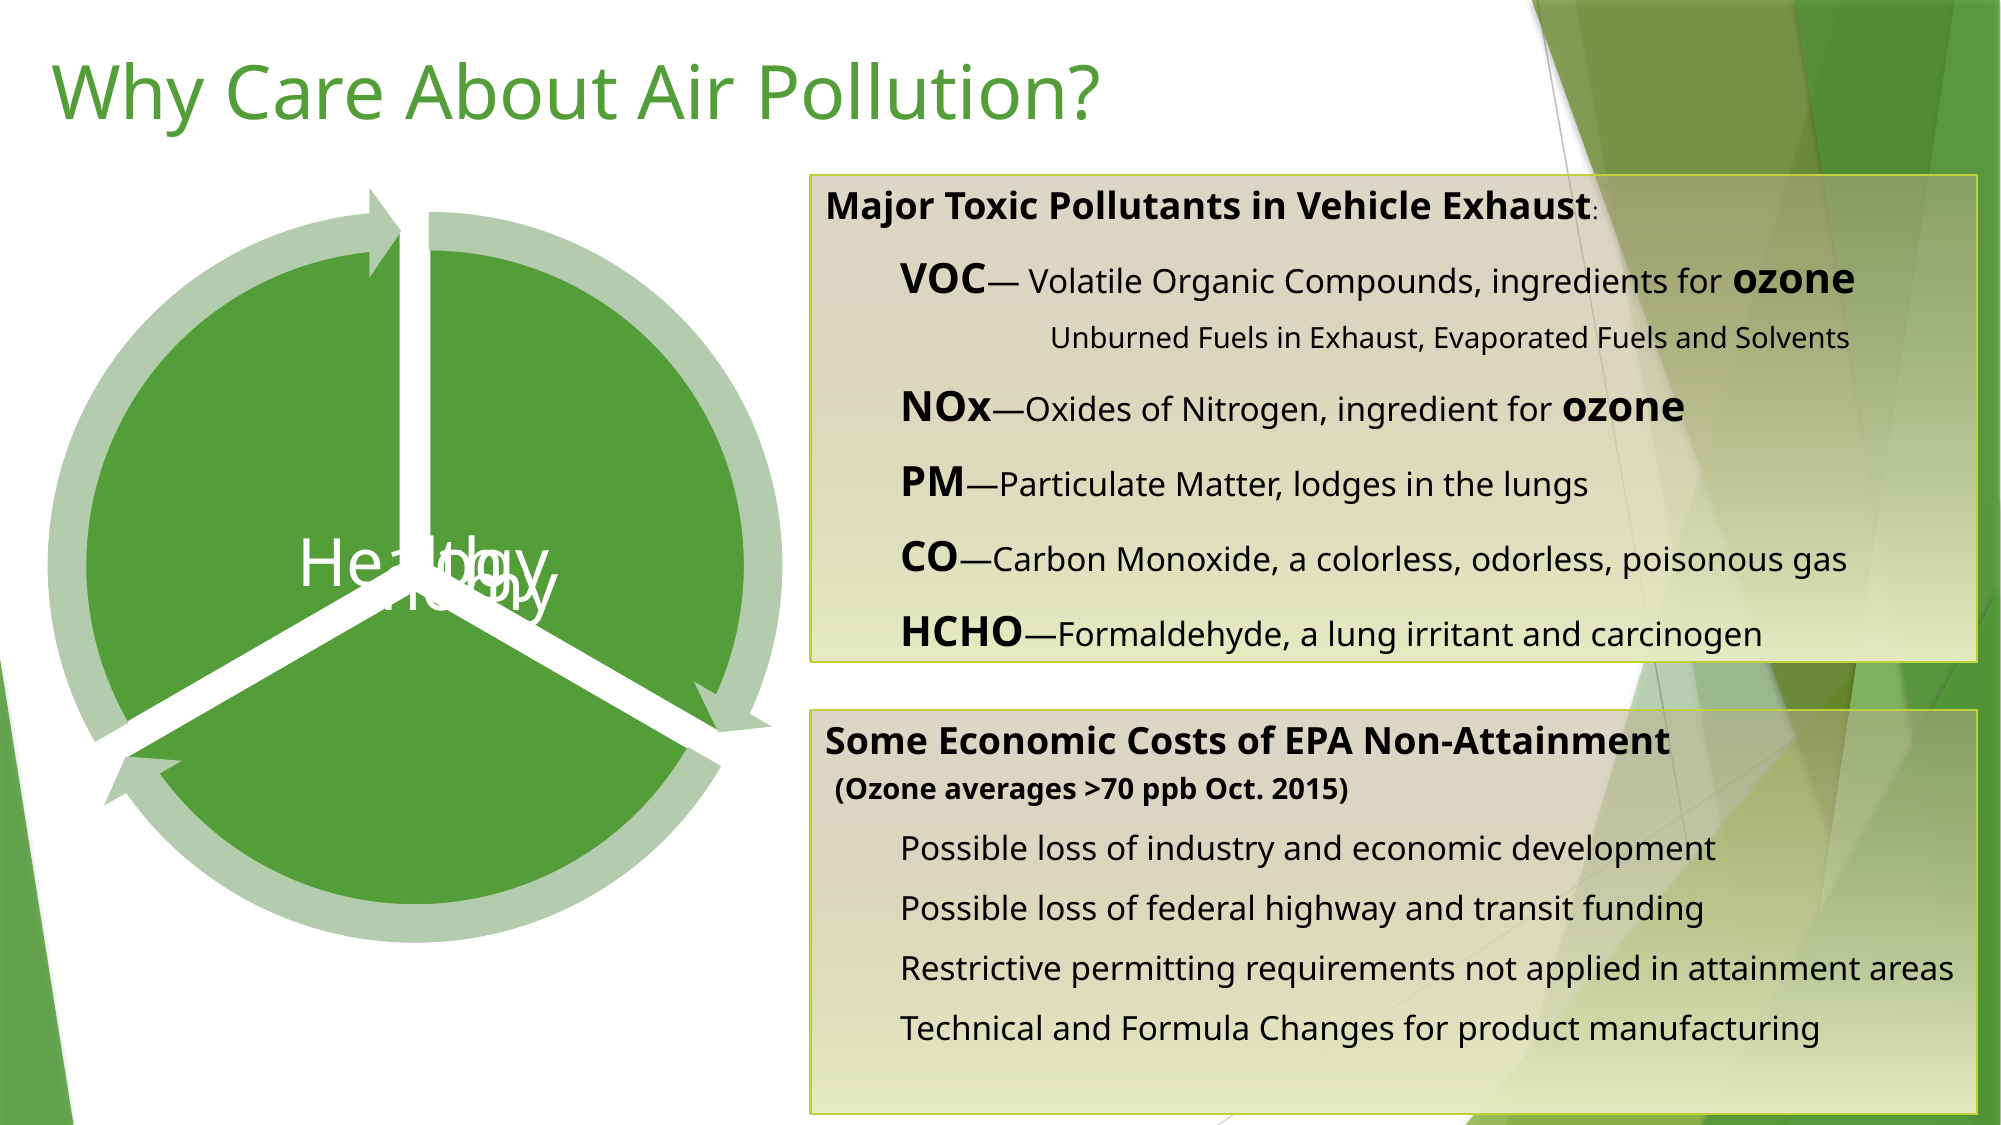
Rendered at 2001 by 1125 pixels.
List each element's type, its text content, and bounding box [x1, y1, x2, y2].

title Why Care About Air Pollution? [36, 37, 1537, 166]
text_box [0, 175, 868, 980]
text_box Major Toxic Pollutants in Vehicle Exhaust: VOC— Volatile Organic Compounds, ingredients for ozone Unburned Fuels in Exhaust, Evaporated Fuels and Solvents NOx—Oxides of Nitrogen, ingredient for ozone PM—Particulate Matter, lodges in the lungs CO—Carbon Monoxide, a colorless, odorless, poisonous gas HCHO—Formaldehyde, a lung irritant and carcinogen [866, 174, 1978, 663]
text_box Some Economic Costs of EPA Non-Attainment (Ozone averages >70 ppb Oct. 2015) Possible loss of industry and economic development Possible loss of federal highway and transit funding Restrictive permitting requirements not applied in attainment areas Technical and Formula Changes for product manufacturing [809, 709, 1978, 1115]
